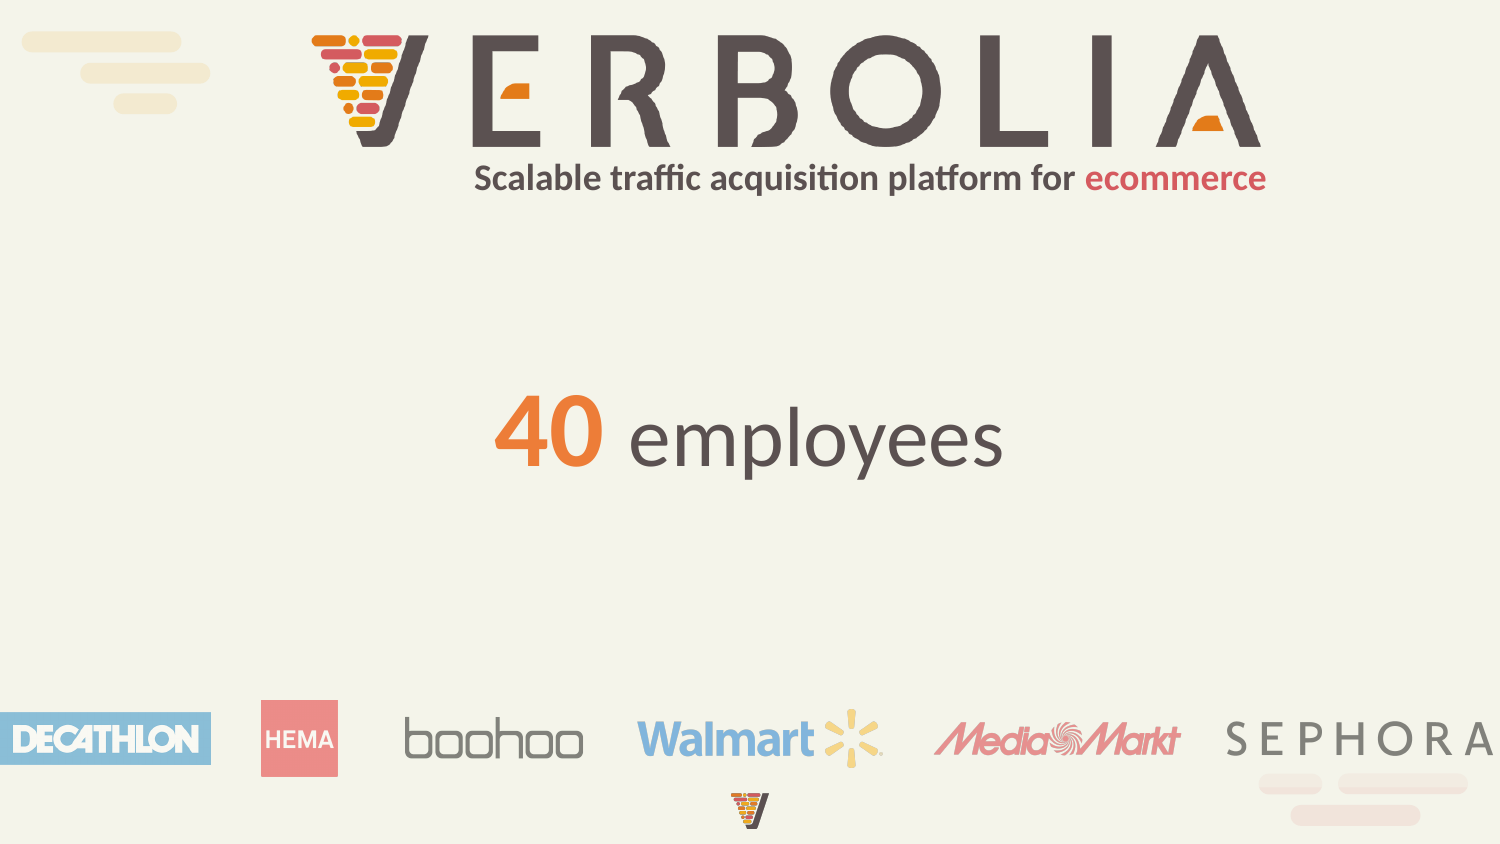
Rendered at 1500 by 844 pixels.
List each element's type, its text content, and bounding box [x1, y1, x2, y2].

text_box Scalable traffic acquisition platform for ecommerce [327, 127, 1283, 214]
text_box 40 employees [0, 357, 1500, 505]
picture [311, 35, 1262, 147]
picture [731, 793, 769, 829]
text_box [0, 689, 1500, 788]
